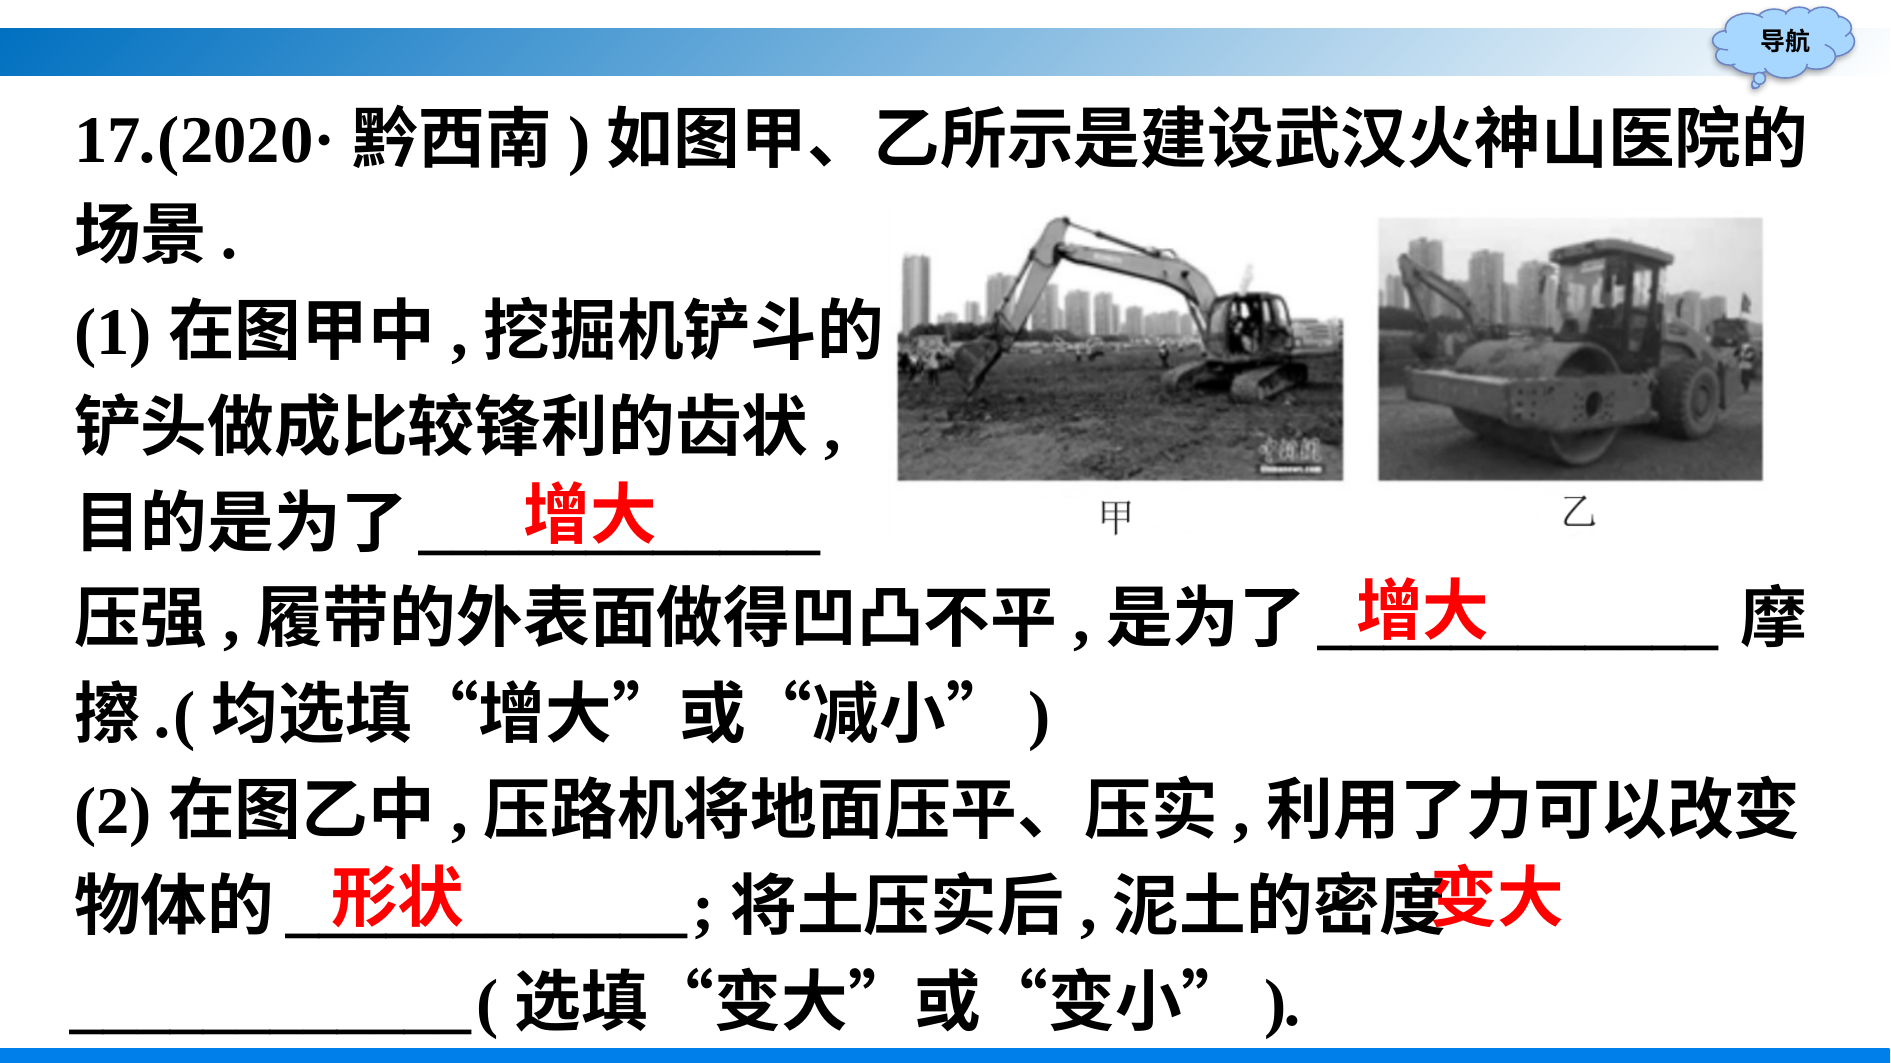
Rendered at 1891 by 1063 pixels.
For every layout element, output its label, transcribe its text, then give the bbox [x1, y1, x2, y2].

text_box 增大 [1341, 560, 1505, 656]
picture [885, 205, 1772, 549]
text_box 增大 [509, 465, 673, 560]
text_box 形状 [316, 847, 480, 942]
text_box 17.(2020·黔西南)如图甲、乙所示是建设武汉火神山医院的场景. (1)在图甲中,挖掘机铲斗的 铲头做成比较锋利的齿状, 目的是为了____________ 压强,履带的外表面做得凹凸不平,是为了____________摩擦.(均选填“增大”或“减小”) (2)在图乙中,压路机将地面压平、压实,利用了力可以改变物体的____________;将土压实后,泥土的密度____________(选填“变大”或“变小”). [59, 72, 1833, 1047]
text_box 变大 [1415, 847, 1580, 942]
